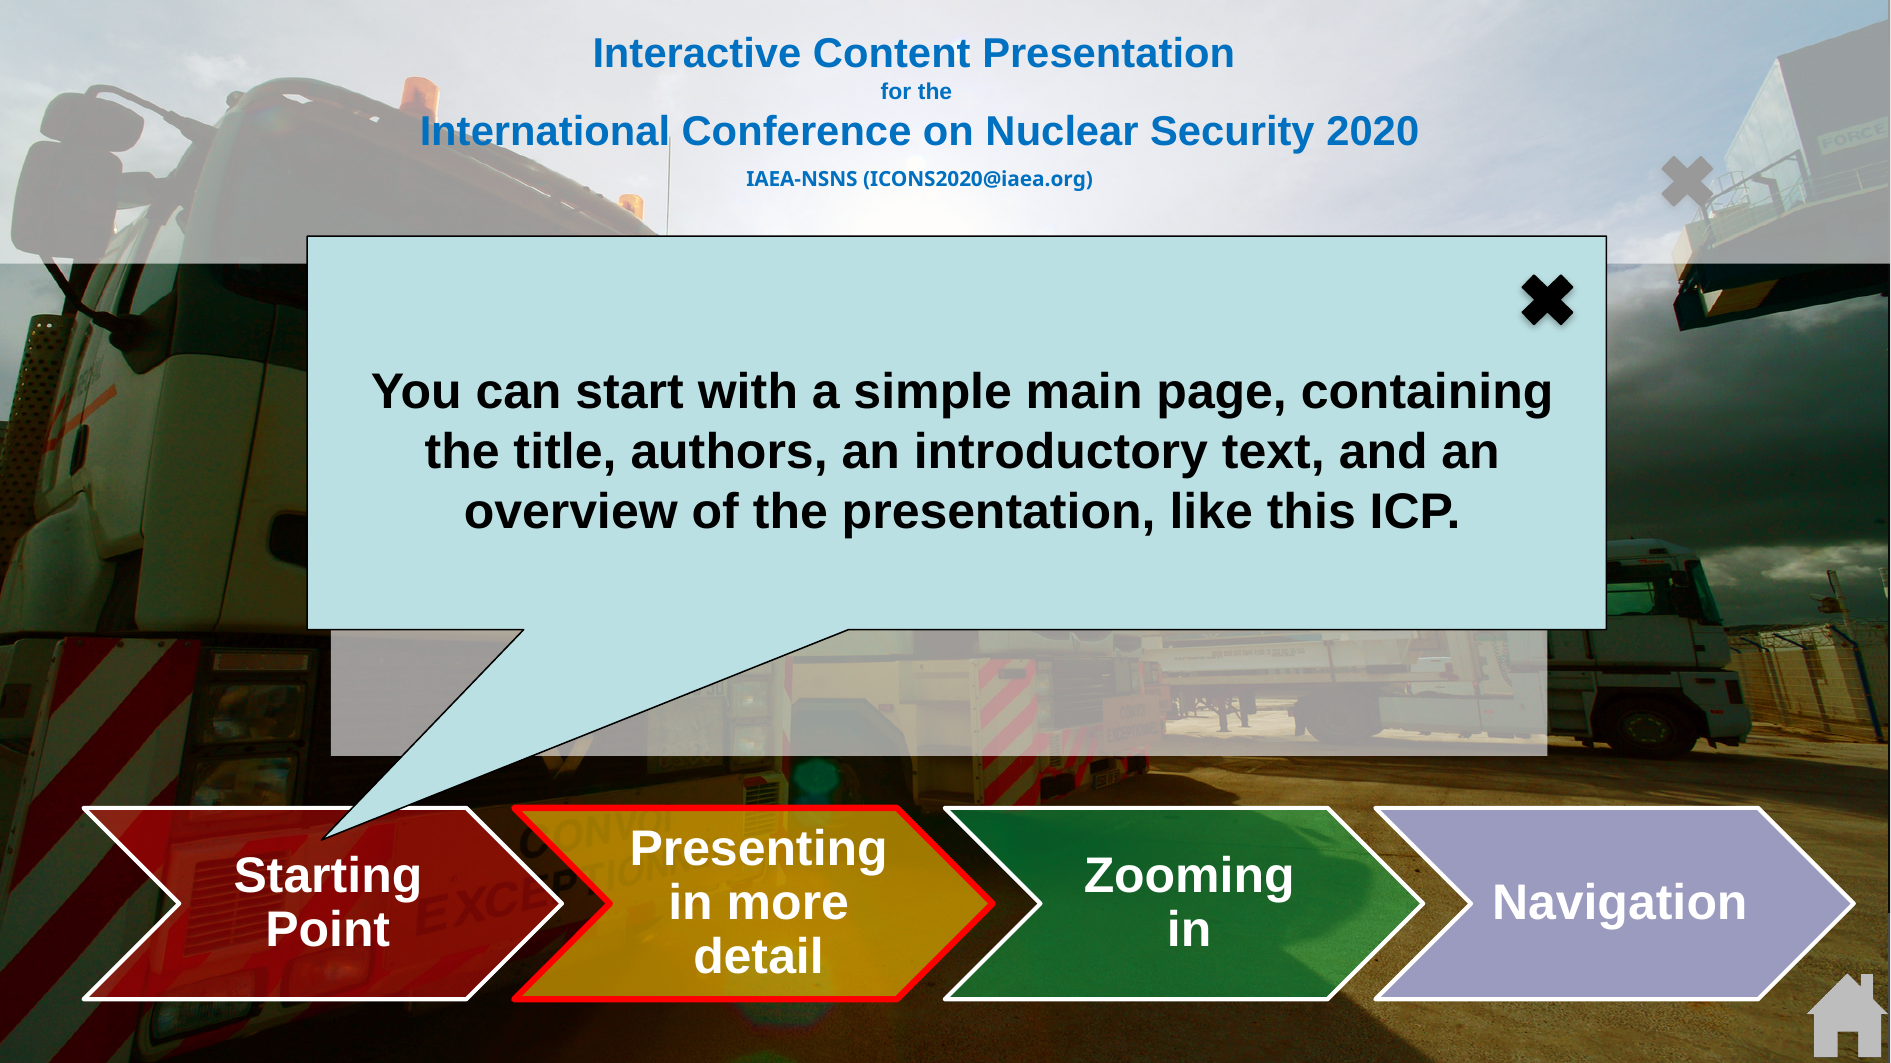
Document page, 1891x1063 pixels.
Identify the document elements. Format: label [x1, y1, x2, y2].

picture [0, 0, 1891, 1063]
text_box [82, 732, 1855, 1063]
